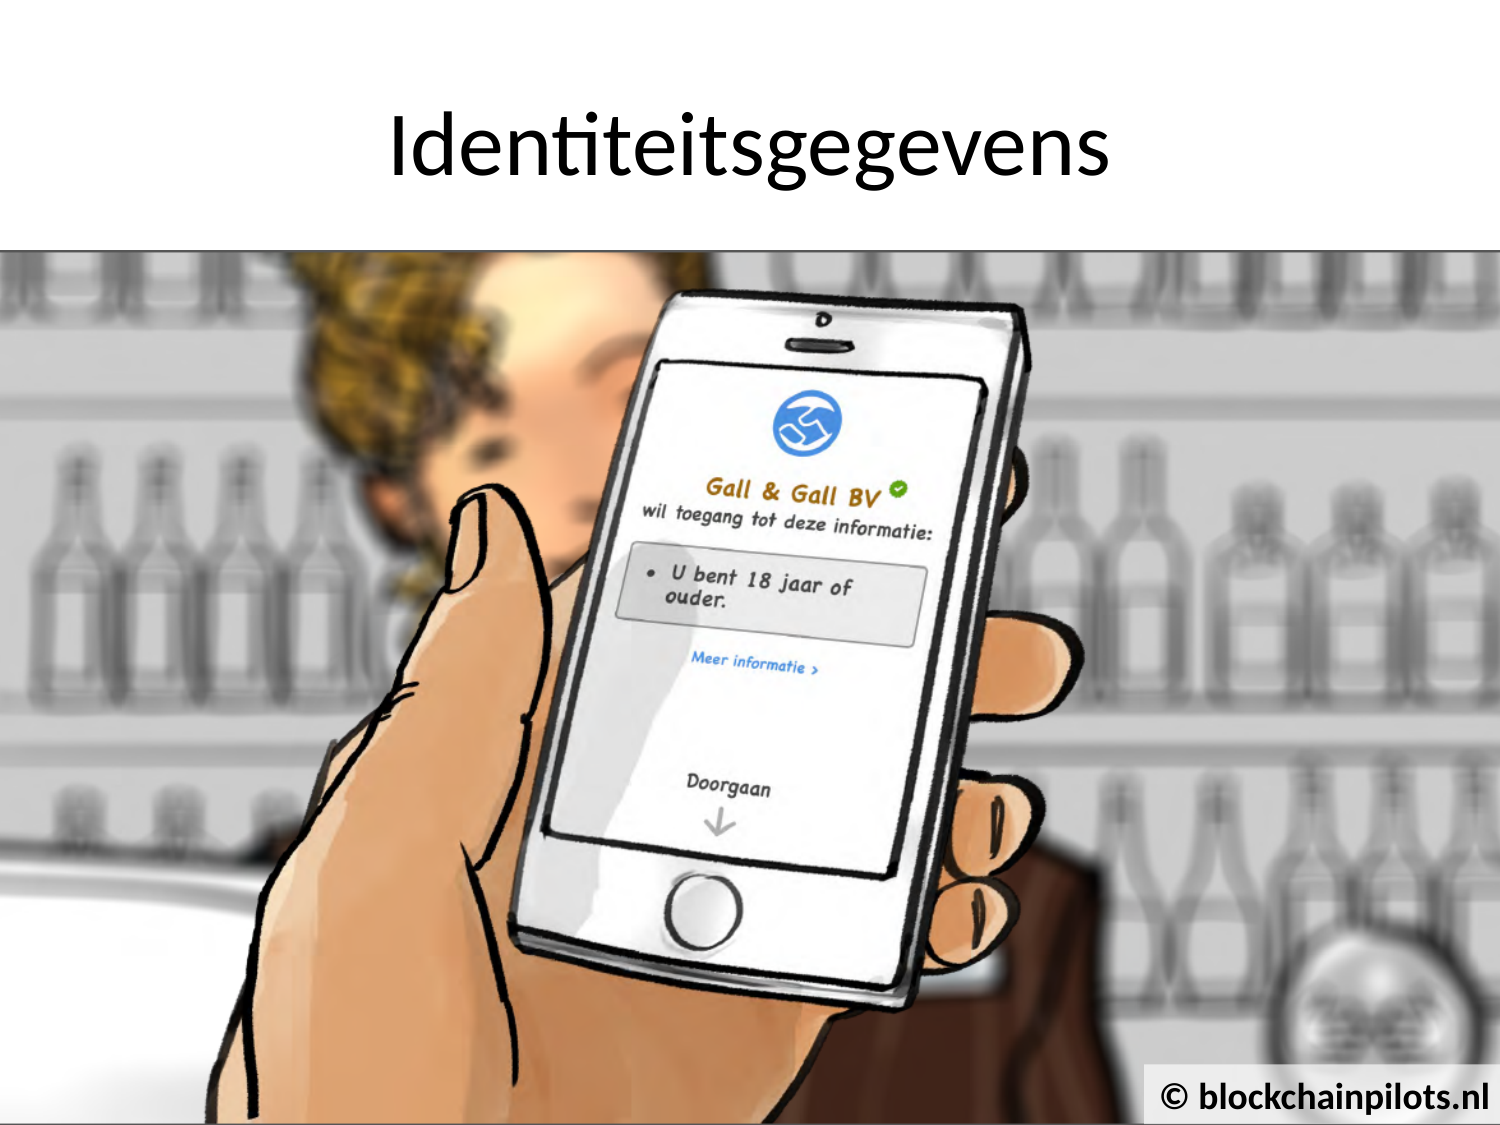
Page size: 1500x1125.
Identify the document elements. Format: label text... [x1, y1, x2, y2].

title Identiteitsgegevens [75, 45, 1425, 233]
picture [0, 250, 1500, 1125]
